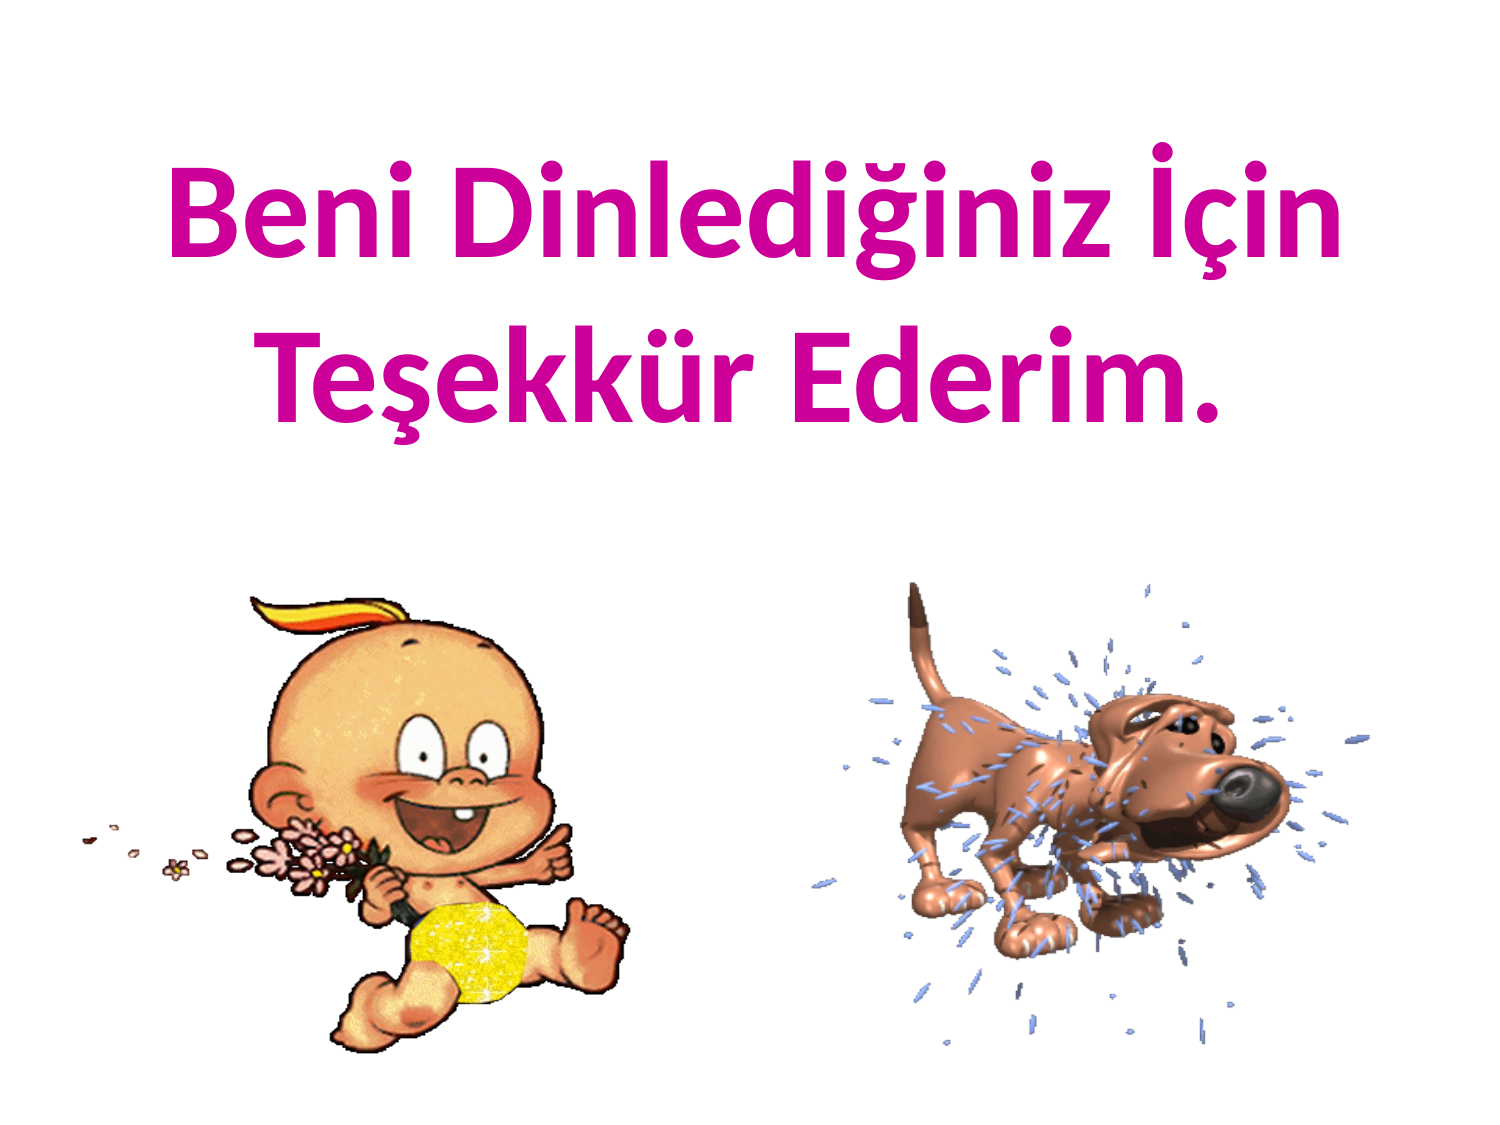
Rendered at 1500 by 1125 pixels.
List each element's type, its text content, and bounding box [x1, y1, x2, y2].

title Beni Dinlediğiniz İçin Teşekkür Ederim. [76, 90, 1436, 480]
picture [69, 568, 633, 1059]
picture [761, 502, 1448, 1059]
